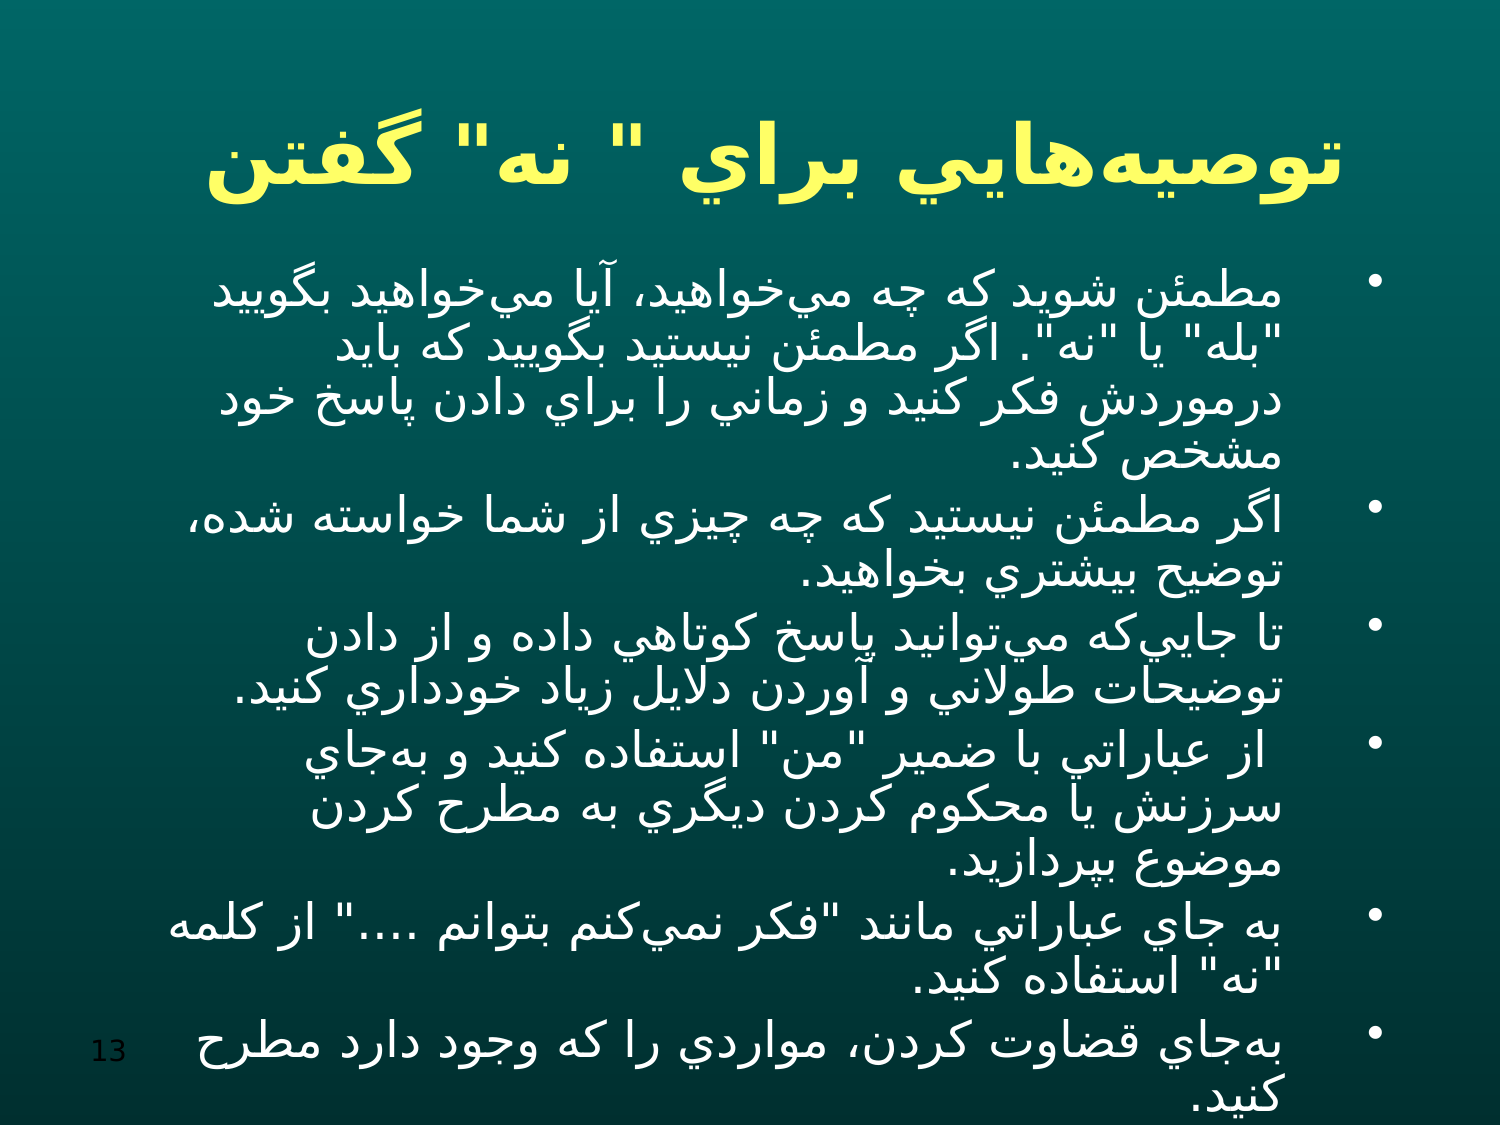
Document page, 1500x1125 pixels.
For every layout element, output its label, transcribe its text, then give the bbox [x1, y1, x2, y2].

list مطمئن شويد كه چه مي‌خواهيد، آيا مي‌خواهيد بگوييد "بله" يا "نه". اگر مطمئن نيستيد بگوييد كه بايد درموردش فكر كنيد و زماني را براي دادن پاسخ خود مشخص كنيد. اگر مطمئن نيستيد كه چه چيزي از شما خواسته شده، توضيح بيشتري بخواهيد. تا جايي‌كه مي‌توانيد پاسخ كوتاهي داده و از دادن توضيحات طولاني و آوردن دلايل زياد خودداري كنيد. از عباراتي با ضمير "من" استفاده كنيد و به‌جاي سرزنش يا محكوم كردن ديگري به مطرح كردن موضوع بپردازيد. به جاي عباراتي مانند "فكر نمي‌كنم بتوانم ...." از كلمه "نه" استفاده كنيد. به‌جاي قضاوت كردن، مواردي را كه وجود دارد مطرح كنيد. [135, 255, 1400, 1012]
slide_number 13 [74, 1024, 426, 1103]
title توصيه‌هايي براي " نه‌" گفتن [124, 135, 1399, 268]
